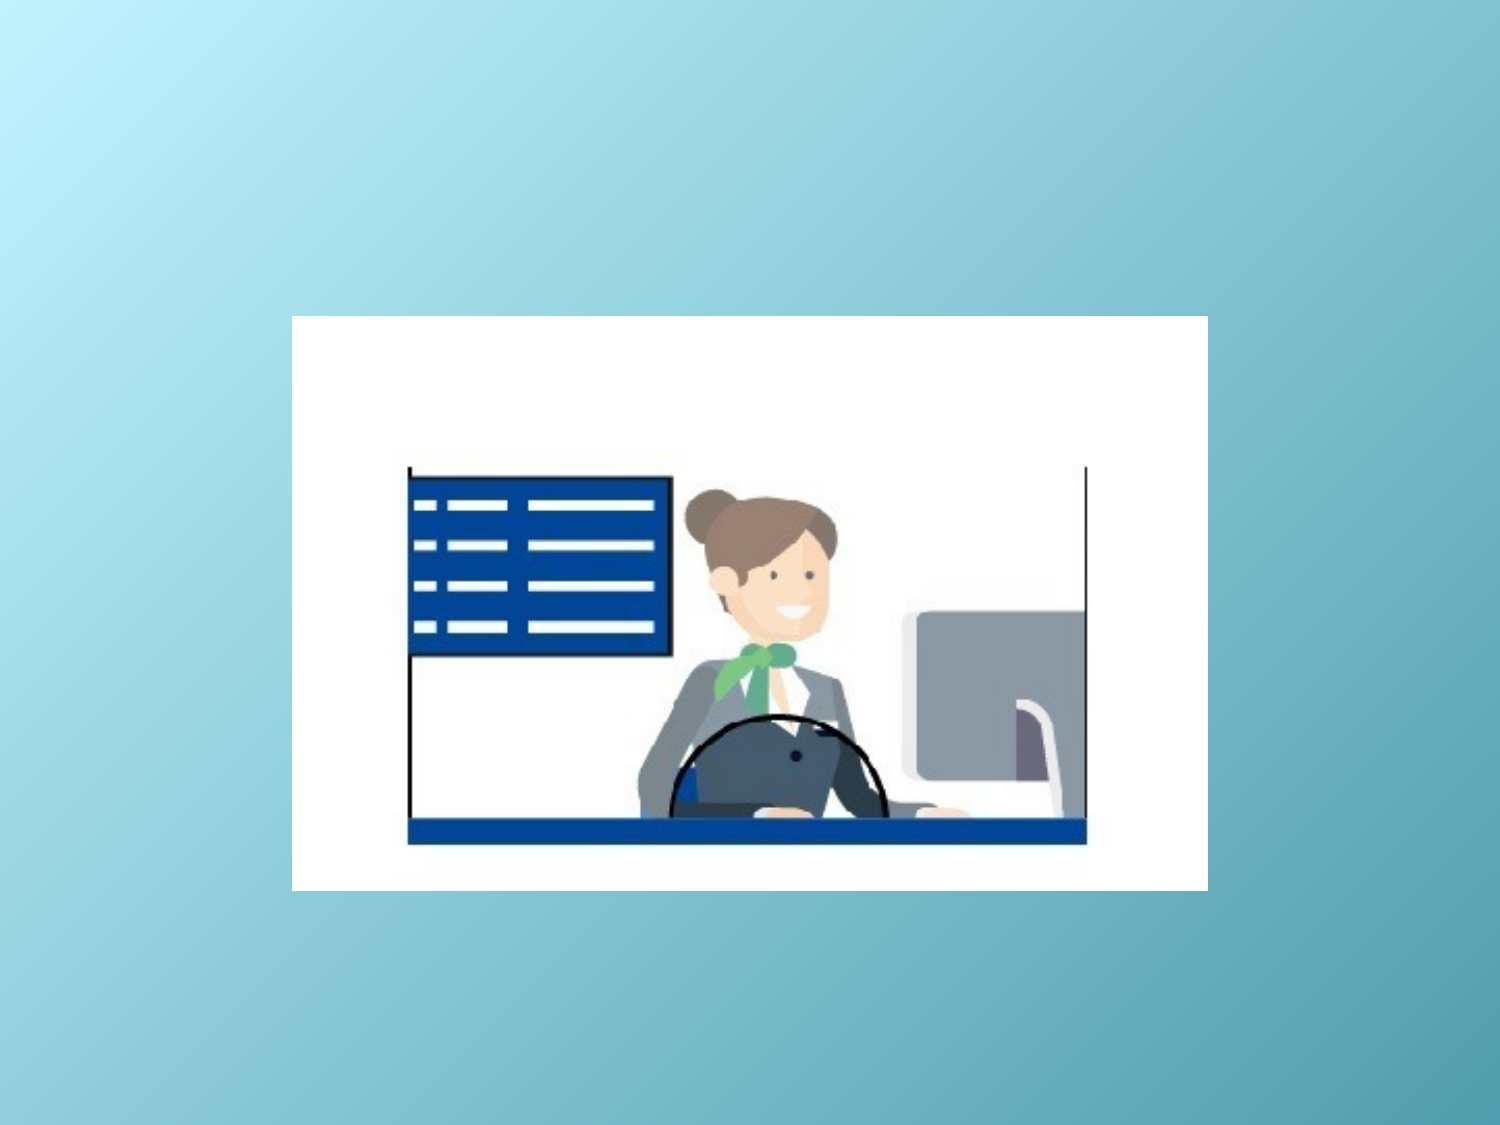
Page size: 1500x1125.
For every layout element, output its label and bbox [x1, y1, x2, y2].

picture [292, 316, 1208, 891]
